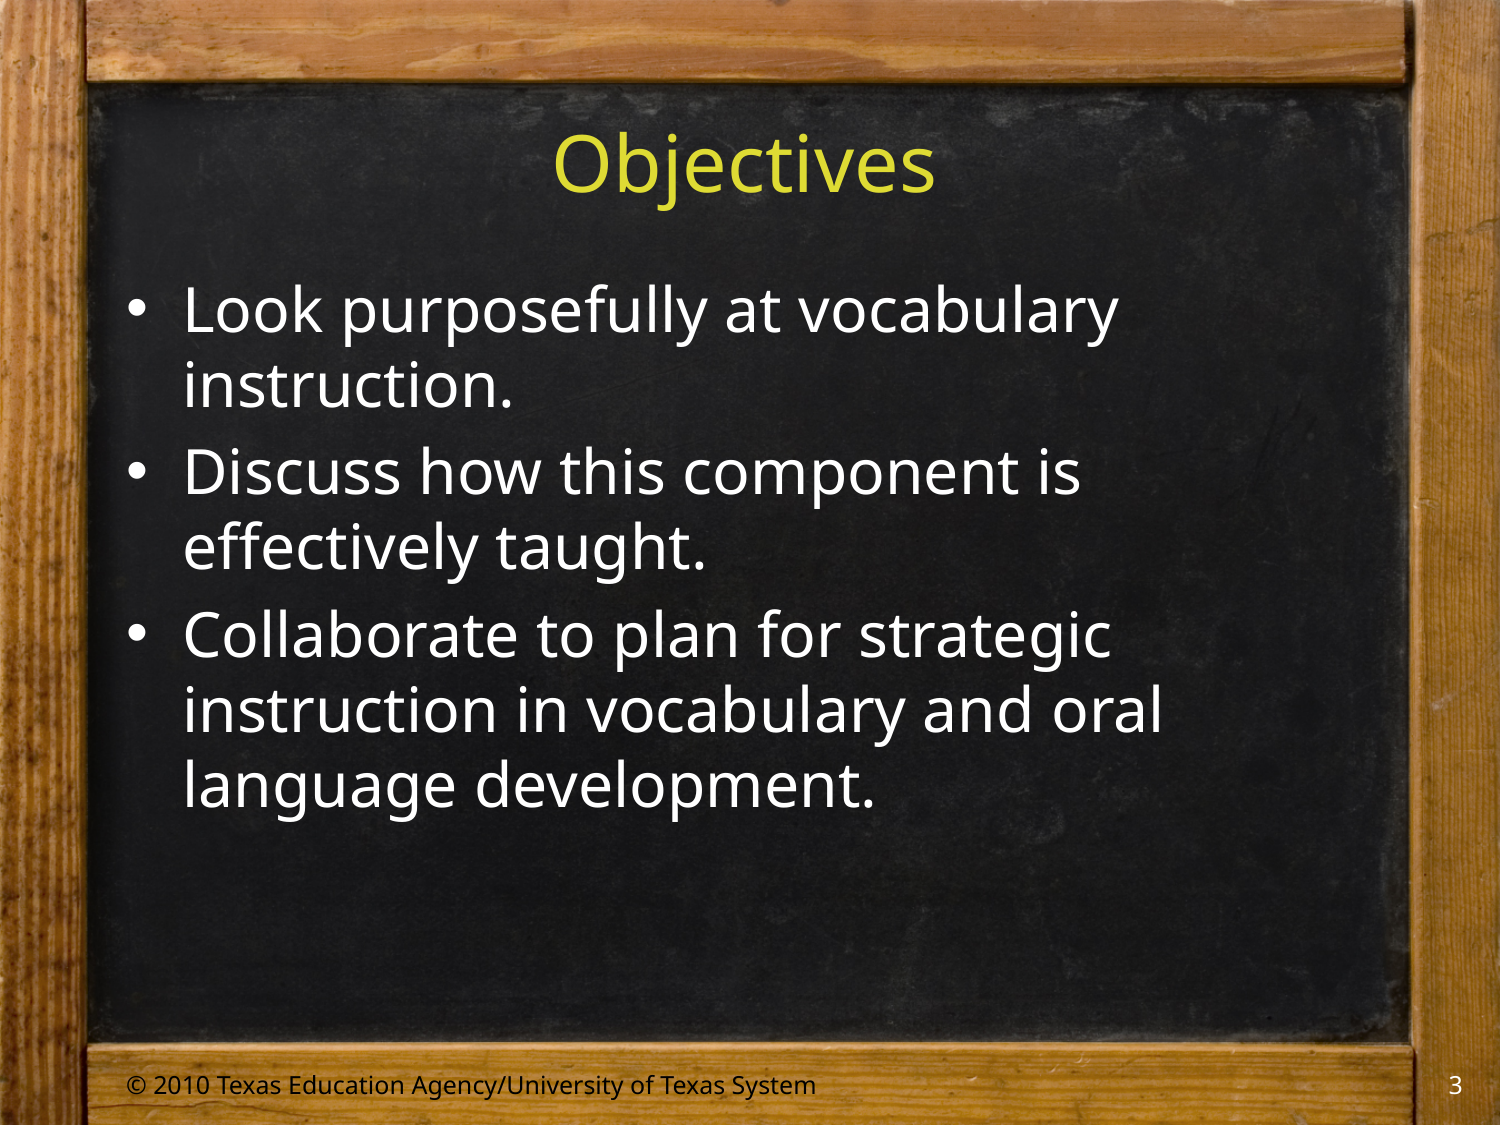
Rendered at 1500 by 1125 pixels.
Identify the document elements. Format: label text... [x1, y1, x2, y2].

title Objectives [69, 86, 1420, 236]
footer © 2010 Texas Education Agency/University of Texas System [111, 1056, 988, 1117]
slide_number 3 [1127, 1056, 1478, 1117]
picture [0, 0, 1500, 1125]
list Look purposefully at vocabulary instruction. Discuss how this component is effectively taught. Collaborate to plan for strategic instruction in vocabulary and oral language development. [111, 262, 1384, 1005]
